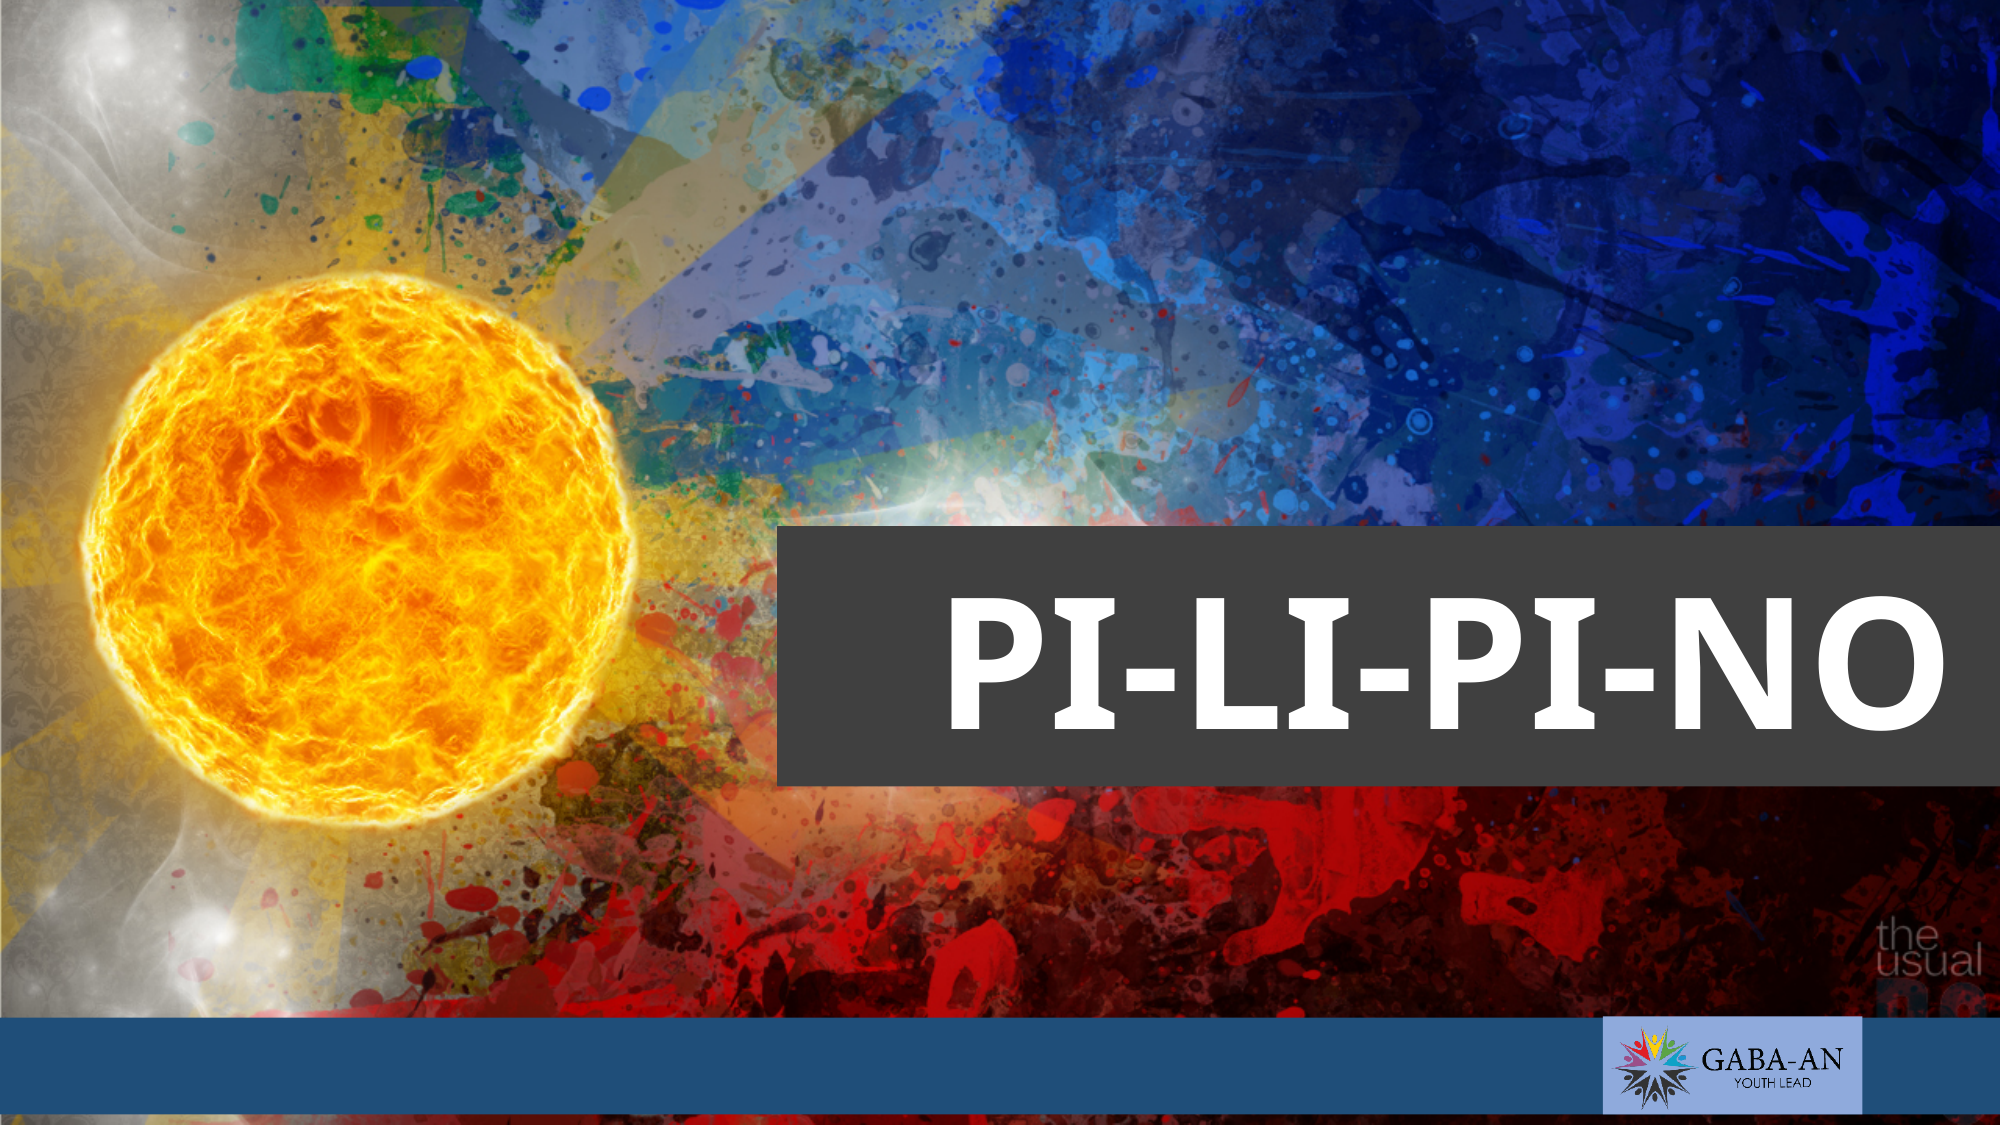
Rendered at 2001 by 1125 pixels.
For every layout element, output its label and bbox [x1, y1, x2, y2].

text_box [0, 1016, 2000, 1115]
picture [0, 0, 2000, 1016]
picture [0, 1115, 2000, 1125]
